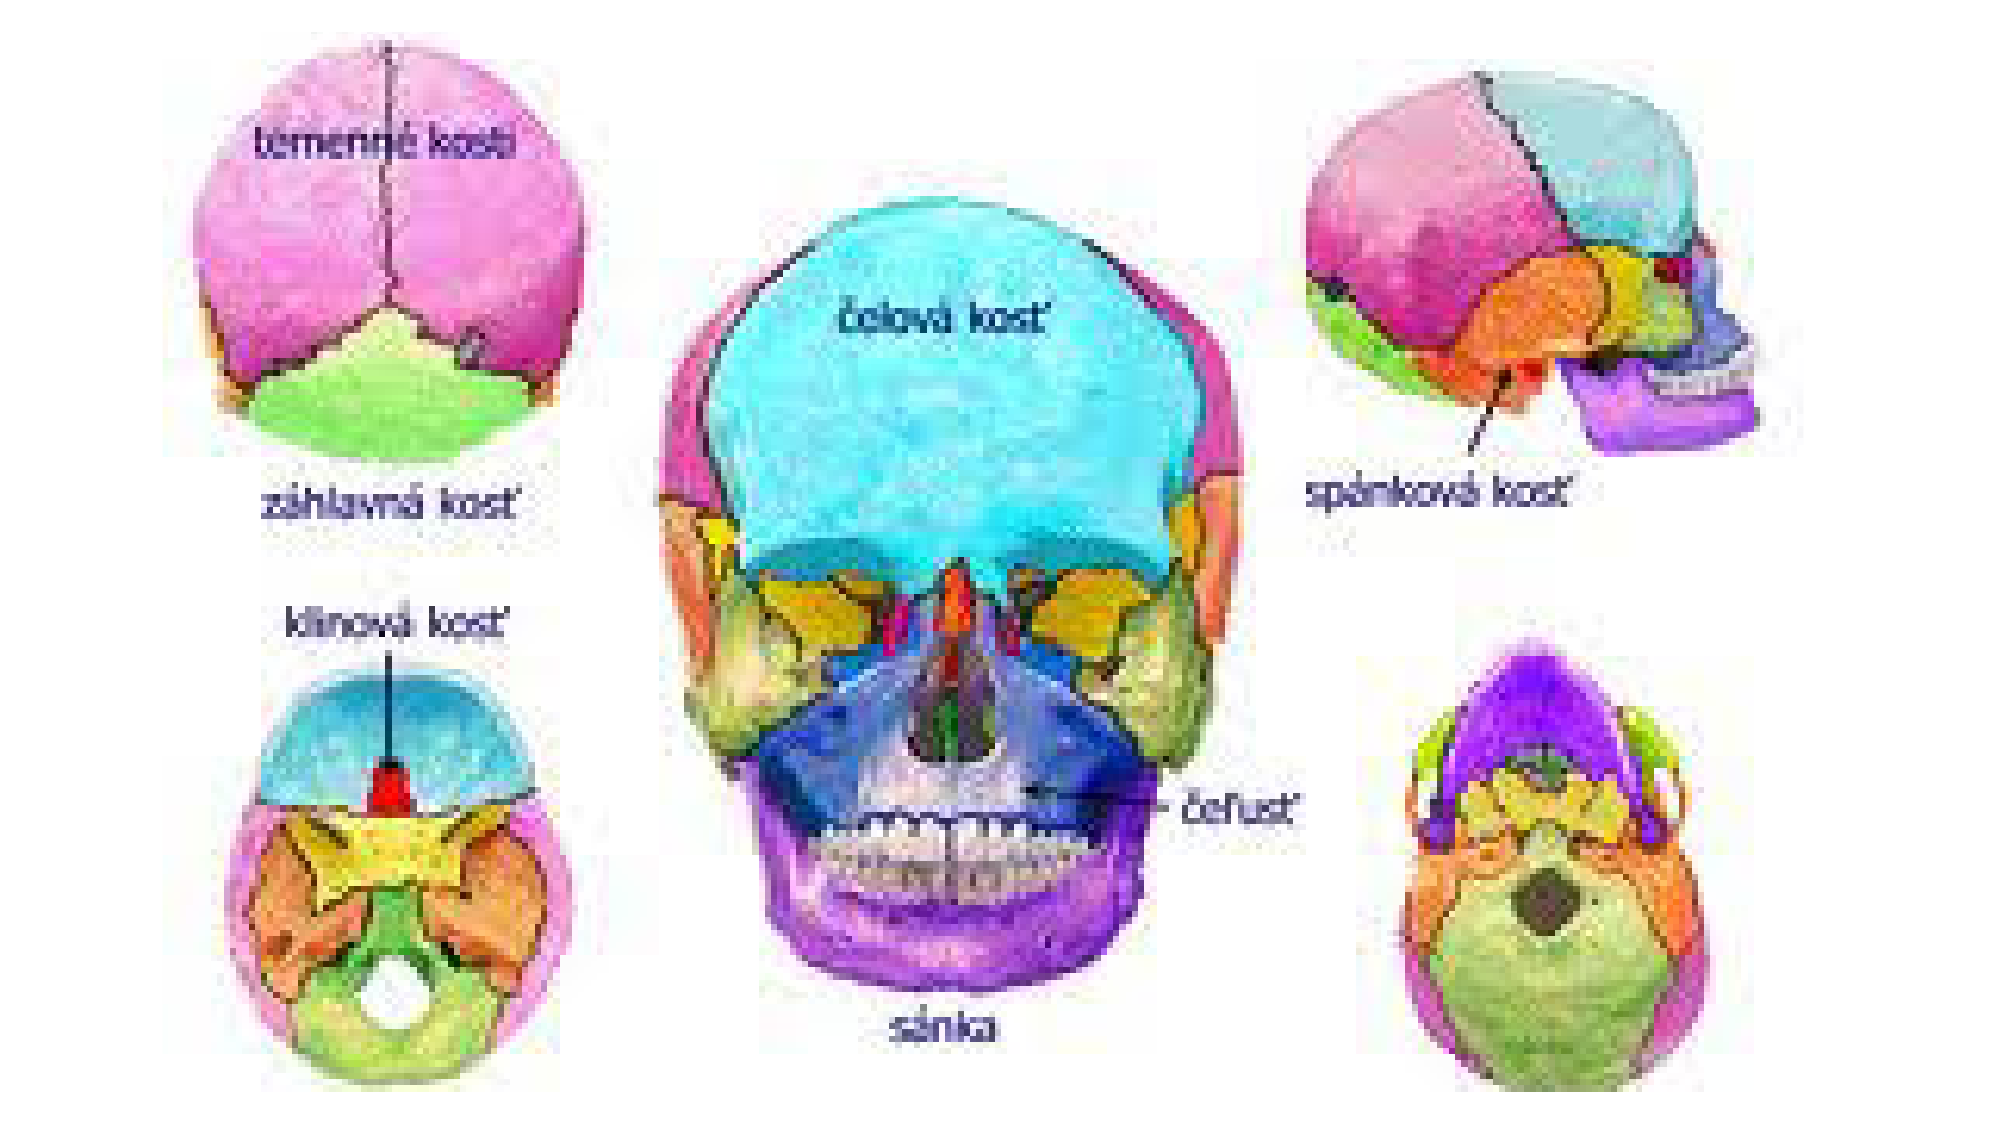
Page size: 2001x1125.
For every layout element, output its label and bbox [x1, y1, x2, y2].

list [162, 32, 1804, 1092]
